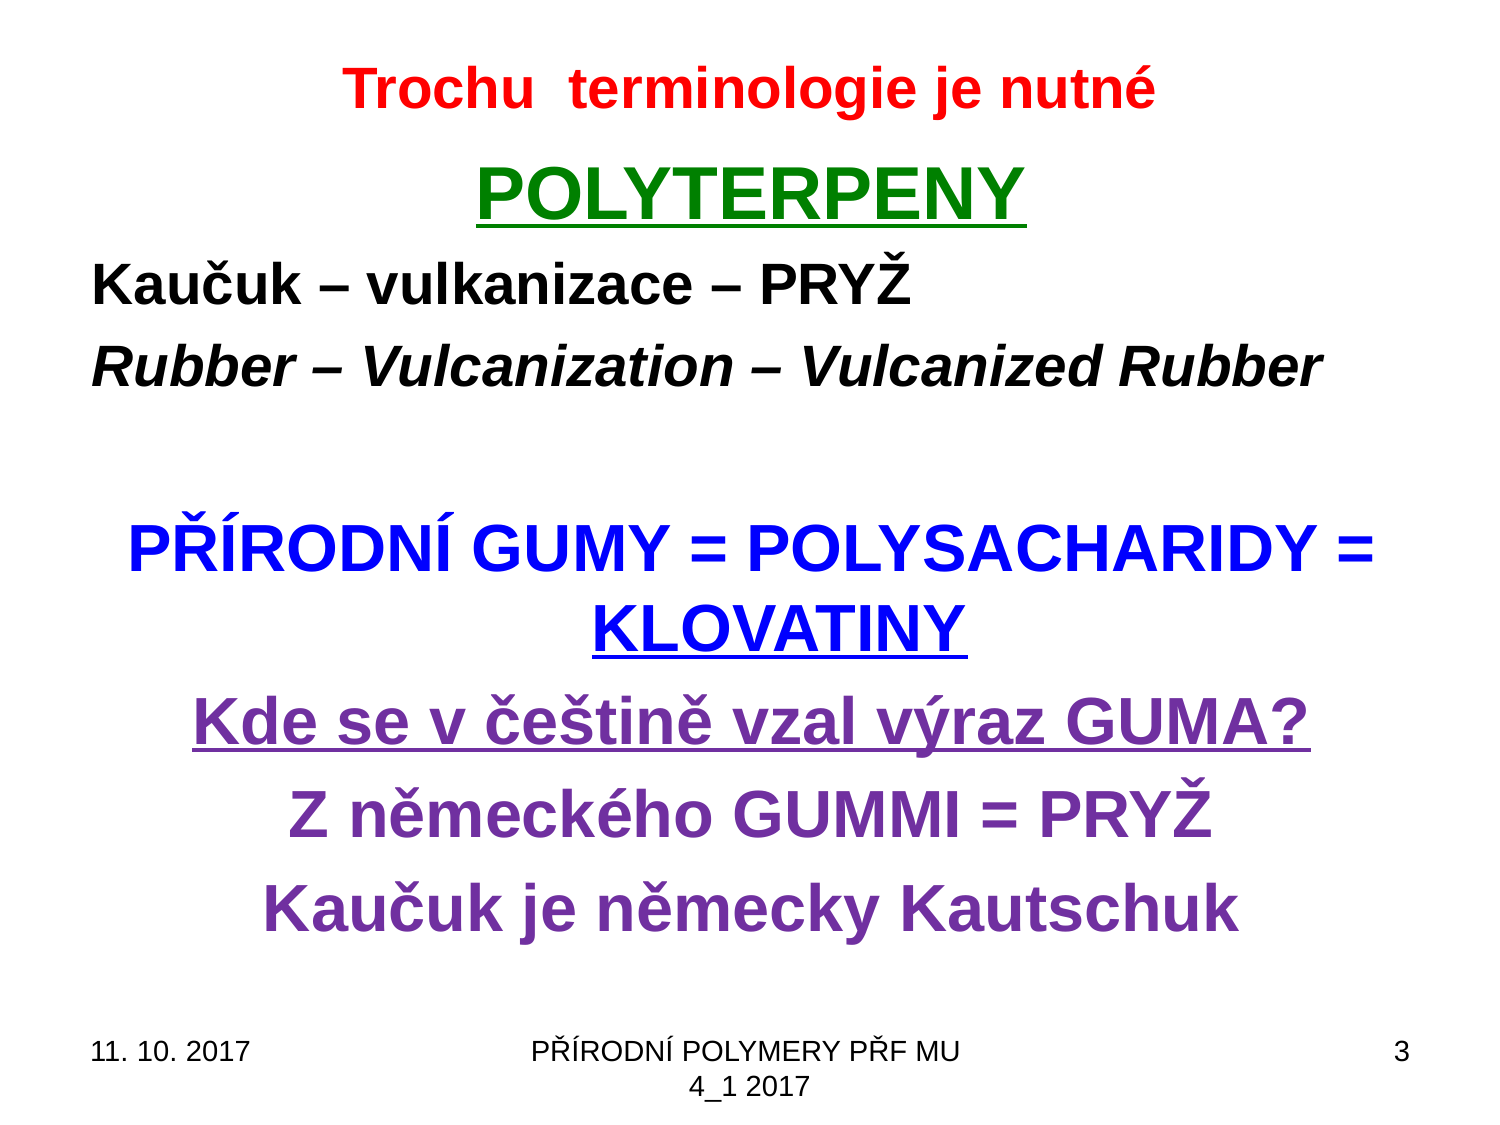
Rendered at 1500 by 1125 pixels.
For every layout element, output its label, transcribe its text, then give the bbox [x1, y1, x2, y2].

list POLYTERPENY Kaučuk – vulkanizace – PRYŽ Rubber – Vulcanization – Vulcanized Rubber PŘÍRODNÍ GUMY = POLYSACHARIDY = KLOVATINY Kde se v češtině vzal výraz GUMA? Z německého GUMMI = PRYŽ Kaučuk je německy Kautschuk [76, 136, 1427, 1000]
slide_number 11. 10. 2017 [74, 1024, 426, 1103]
footer PŘÍRODNÍ POLYMERY PŘF MU 4_1 2017 [512, 1024, 988, 1103]
title Trochu terminologie je nutné [74, 44, 1426, 126]
slide_number 3 [1074, 1024, 1426, 1103]
